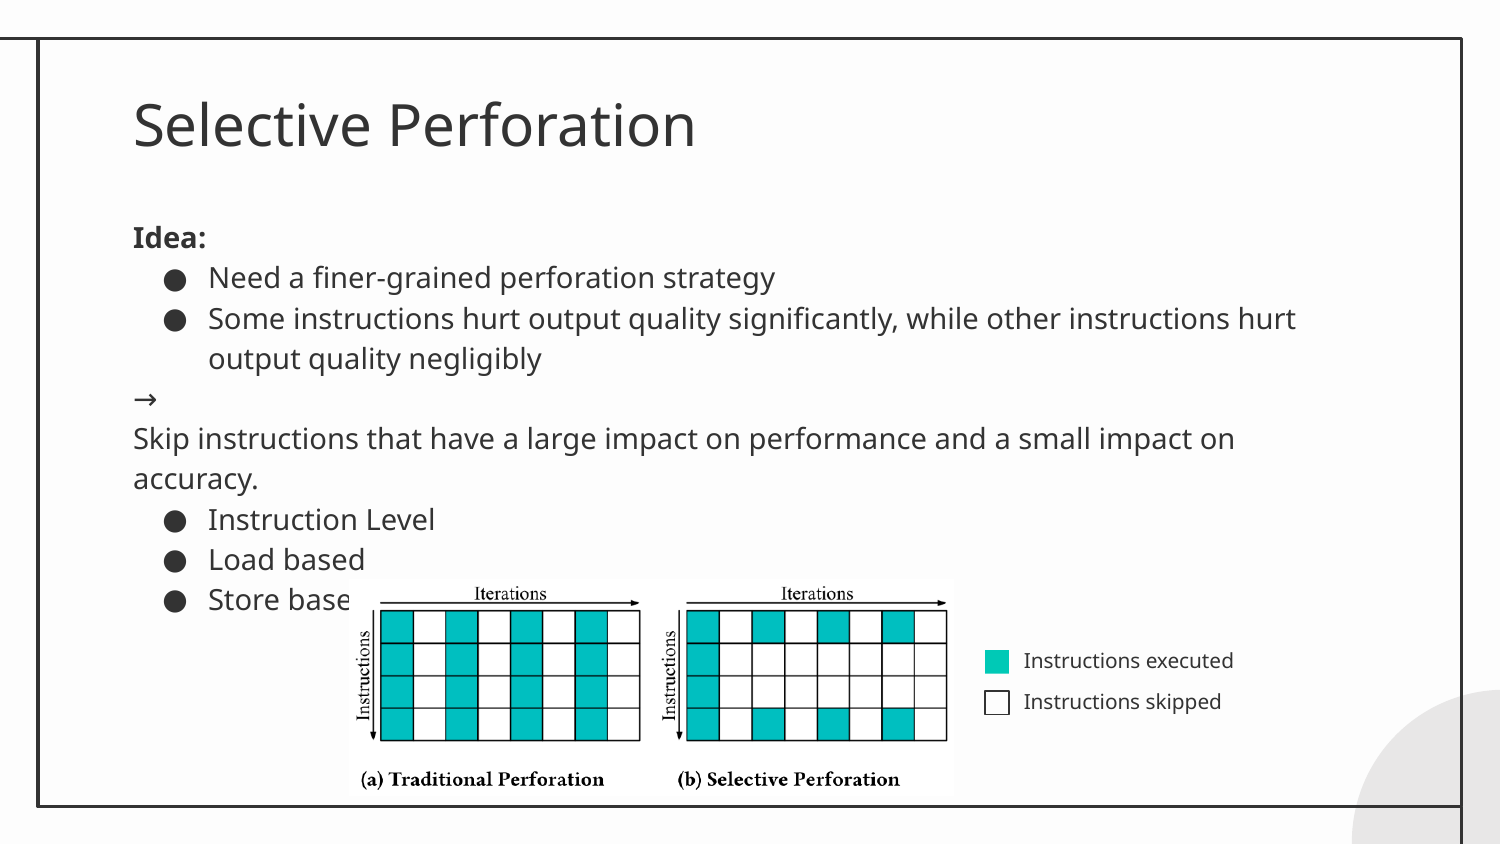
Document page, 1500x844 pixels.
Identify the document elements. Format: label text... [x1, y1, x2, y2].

slide_number [1371, 740, 1462, 806]
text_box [349, 578, 1286, 796]
title Selective Perforation [118, 72, 1382, 167]
list Idea: Need a finer-grained perforation strategy Some instructions hurt output quality significantly, while other instructions hurt output quality negligibly → Skip instructions that have a large impact on performance and a small impact on accuracy. Instruction Level Load based Store based [118, 199, 1352, 610]
